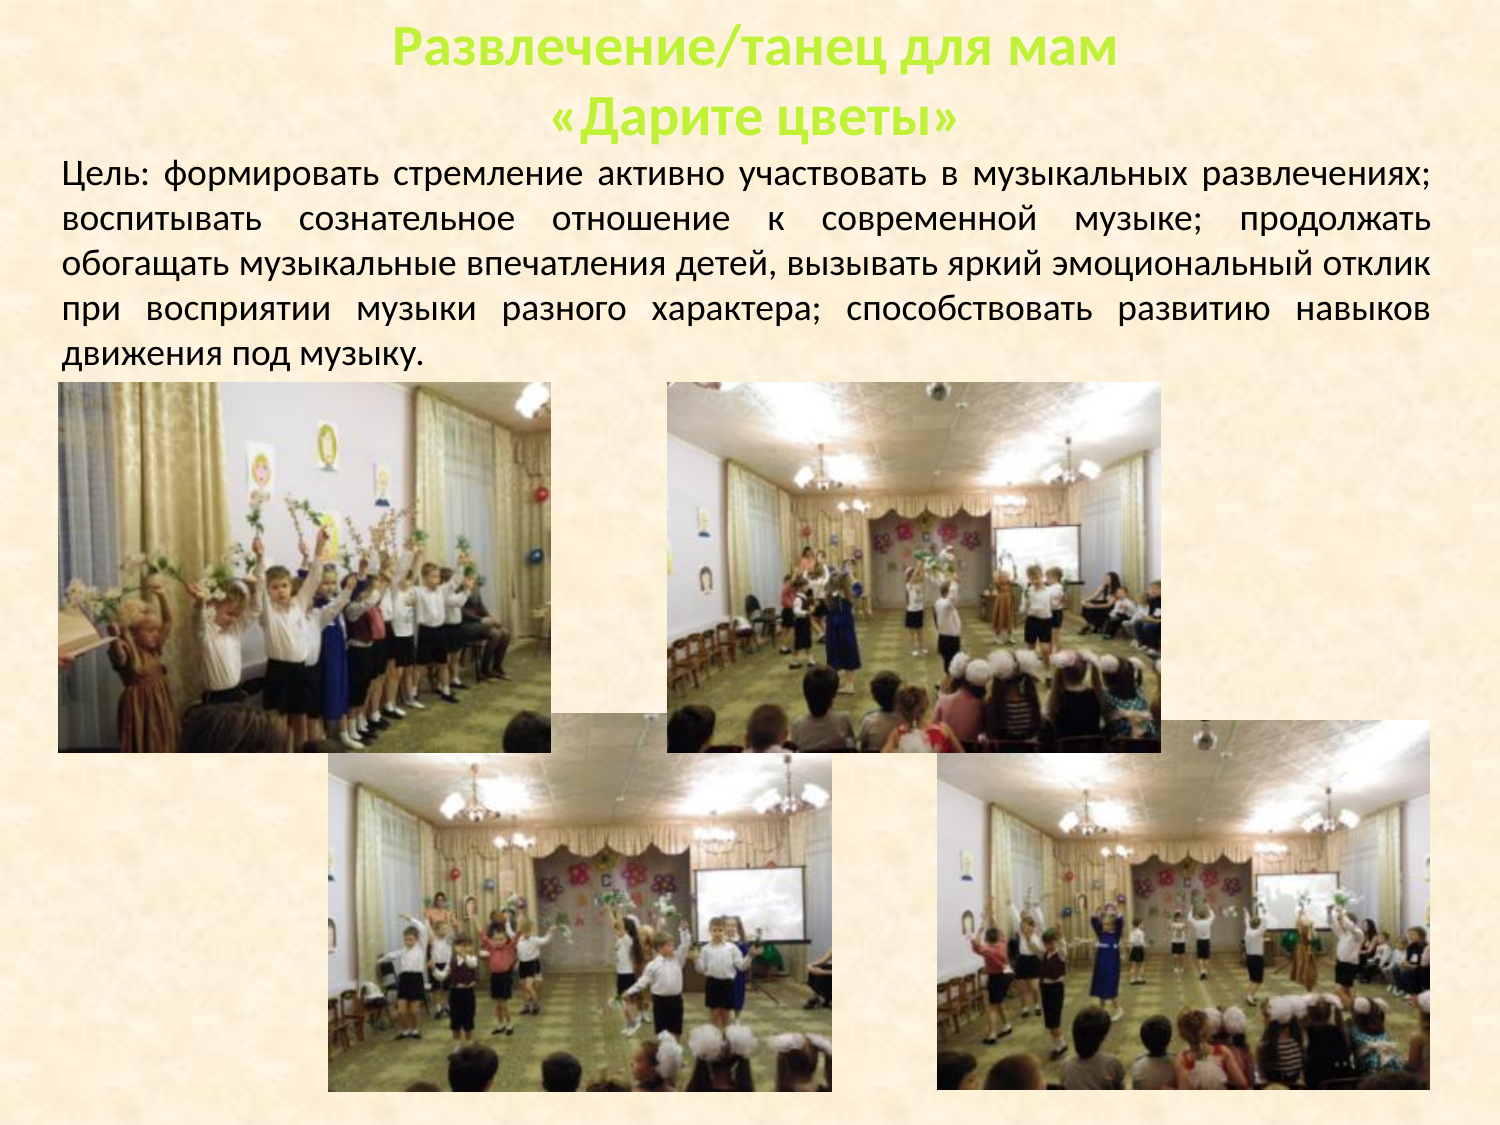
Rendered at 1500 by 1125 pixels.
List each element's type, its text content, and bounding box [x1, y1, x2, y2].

picture [0, 0, 1500, 1125]
text_box Цель: формировать стремление активно участвовать в музыкальных развлечениях; воспитывать сознательное отношение к современной музыке; продолжать обогащать музыкальные впечатления детей, вызывать яркий эмоциональный отклик при восприятии музыки разного характера; способствовать развитию навыков движения под музыку. [46, 140, 1447, 381]
text_box Развлечение/танец для мам «Дарите цветы» [46, 0, 1465, 155]
